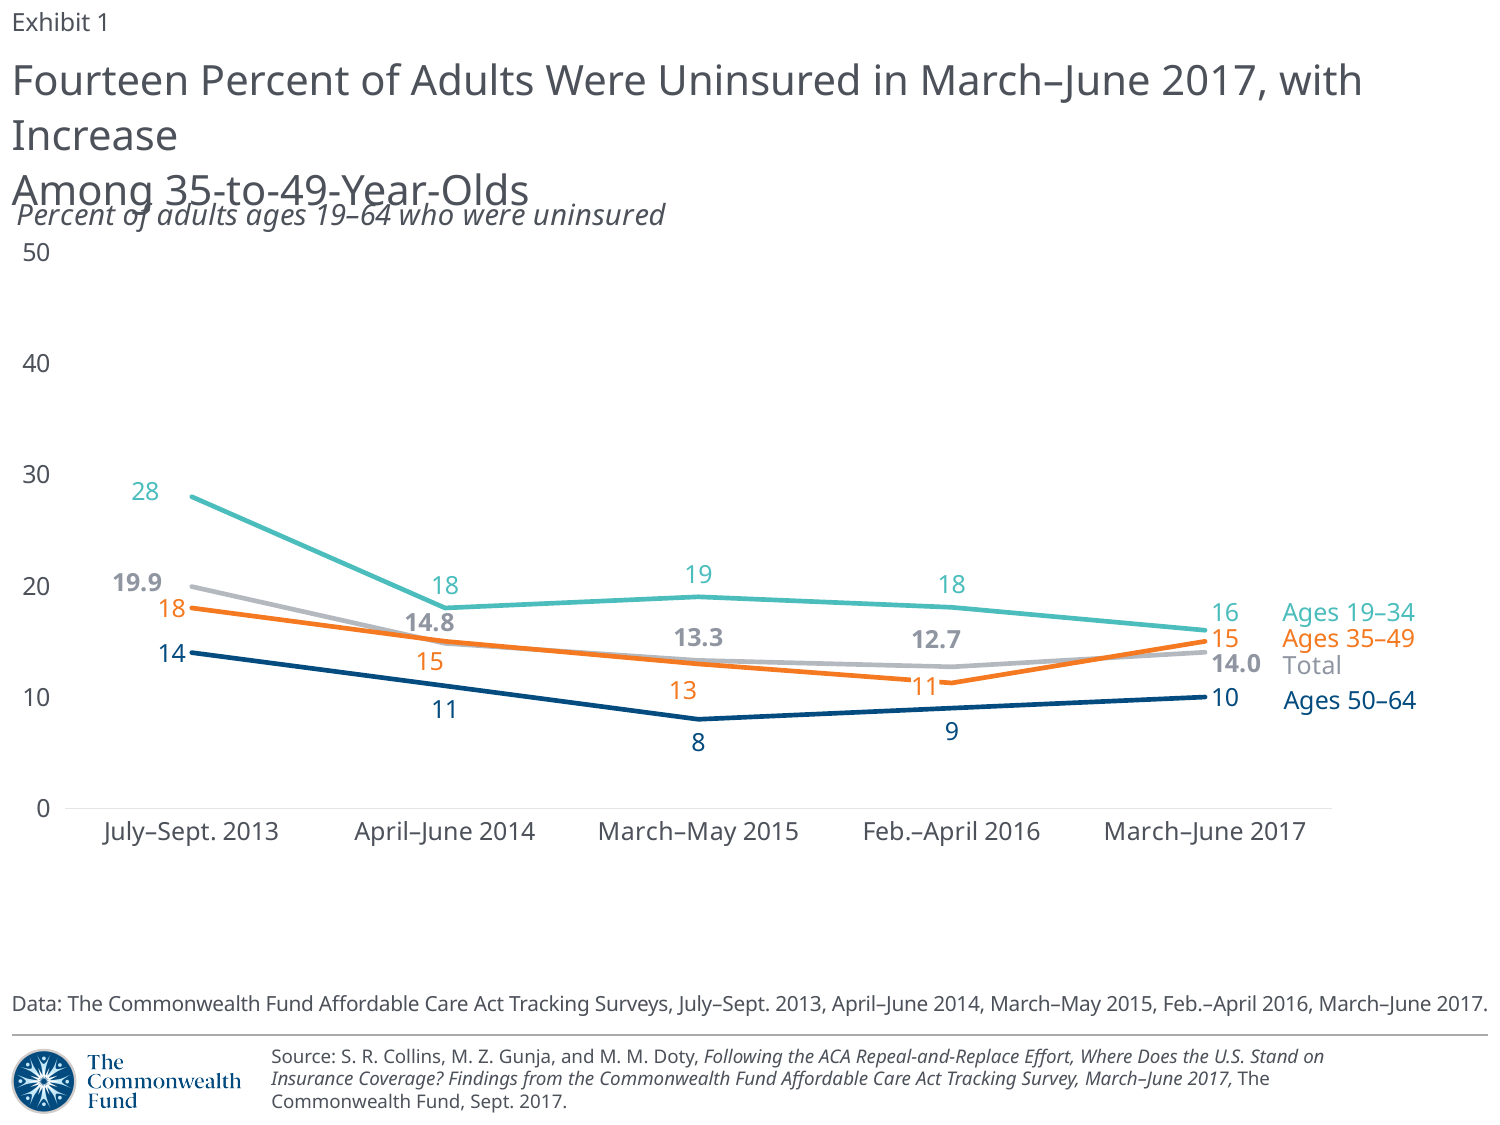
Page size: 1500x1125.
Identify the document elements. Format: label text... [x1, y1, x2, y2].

picture [5, 1040, 248, 1118]
title Fourteen Percent of Adults Were Uninsured in March–June 2017, with Increase Among 35-to-49-Year-Olds [11, 48, 1489, 157]
list Exhibit 1 [11, 0, 1489, 37]
list Data: The Commonwealth Fund Affordable Care Act Tracking Surveys, July–Sept. 2013, April–June 2014, March–May 2015, Feb.–April 2016, March–June 2017. [11, 934, 1489, 1016]
chart [0, 159, 1500, 865]
